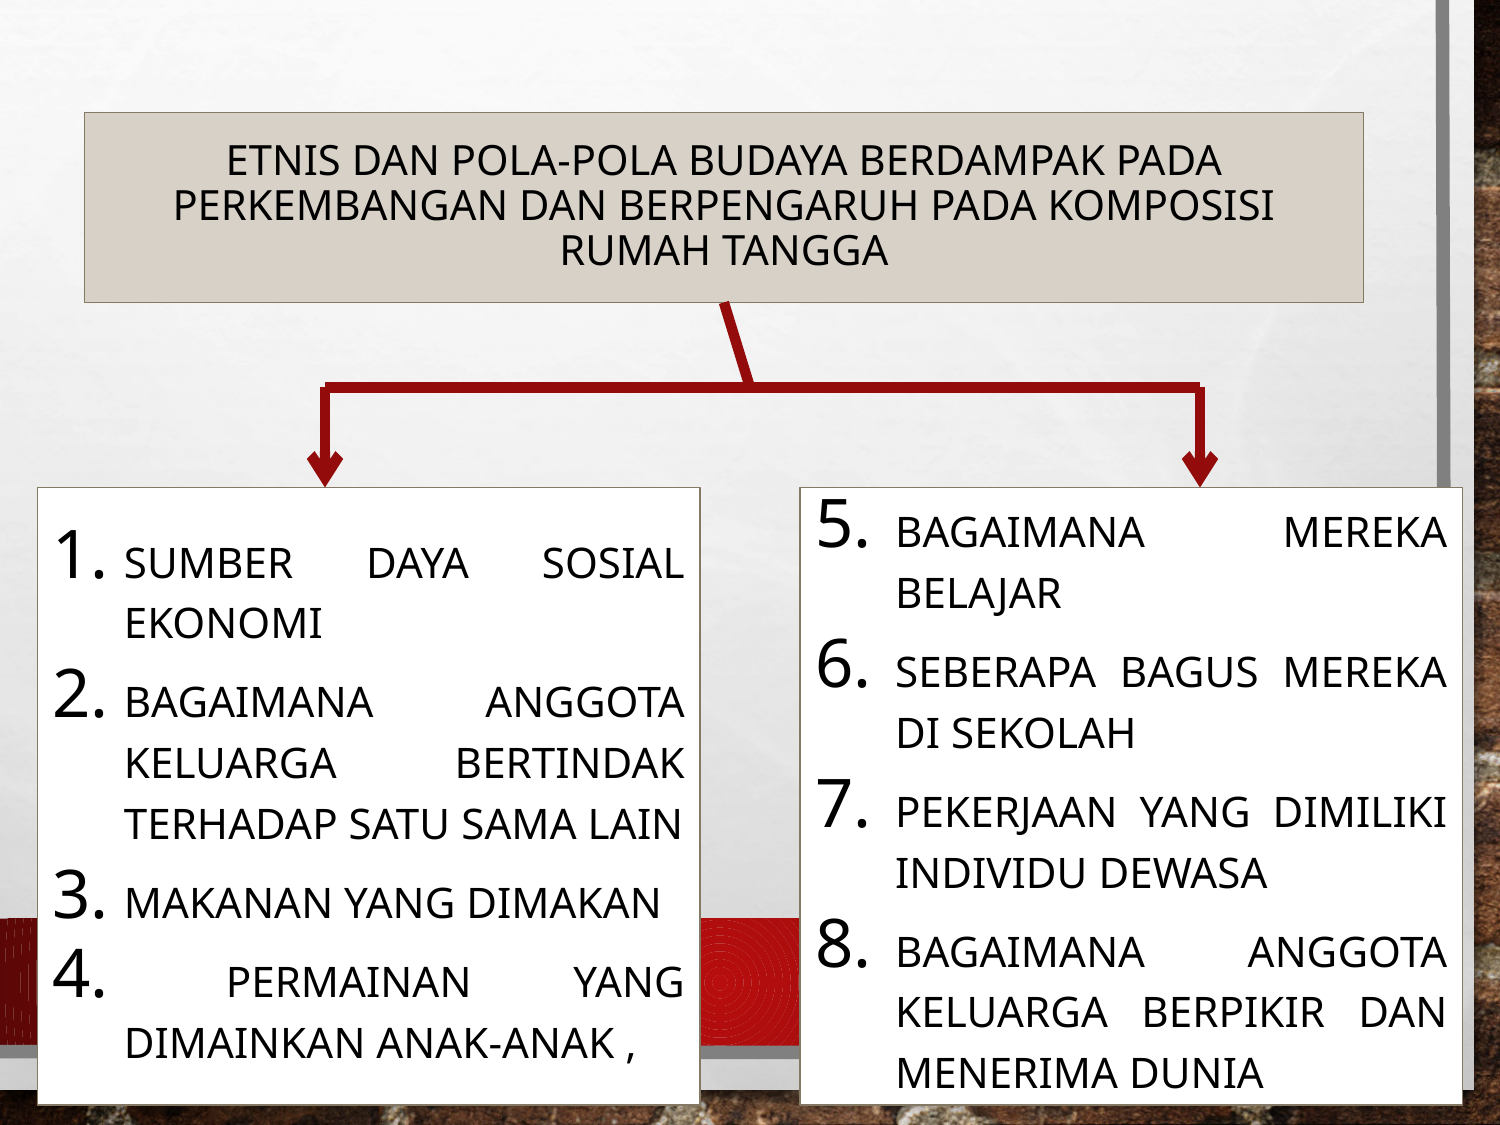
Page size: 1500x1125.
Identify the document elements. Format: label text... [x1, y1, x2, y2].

title Etnis dan pola-pola budaya berdampak pada perkembangan dan berpengaruh pada komposisi rumah tangga [84, 112, 1364, 303]
list bagaimana mereka belajar seberapa bagus mereka di sekolah pekerjaan yang dimiliki individu dewasa bagaimana anggota keluarga berpikir dan menerima dunia [799, 487, 1463, 1106]
picture [0, 0, 1500, 1125]
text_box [324, 302, 1201, 488]
list sumber daya sosial ekonomi bagaimana anggota keluarga bertindak terhadap satu sama lain makanan yang dimakan permainan yang dimainkan anak-anak , [37, 487, 701, 1106]
